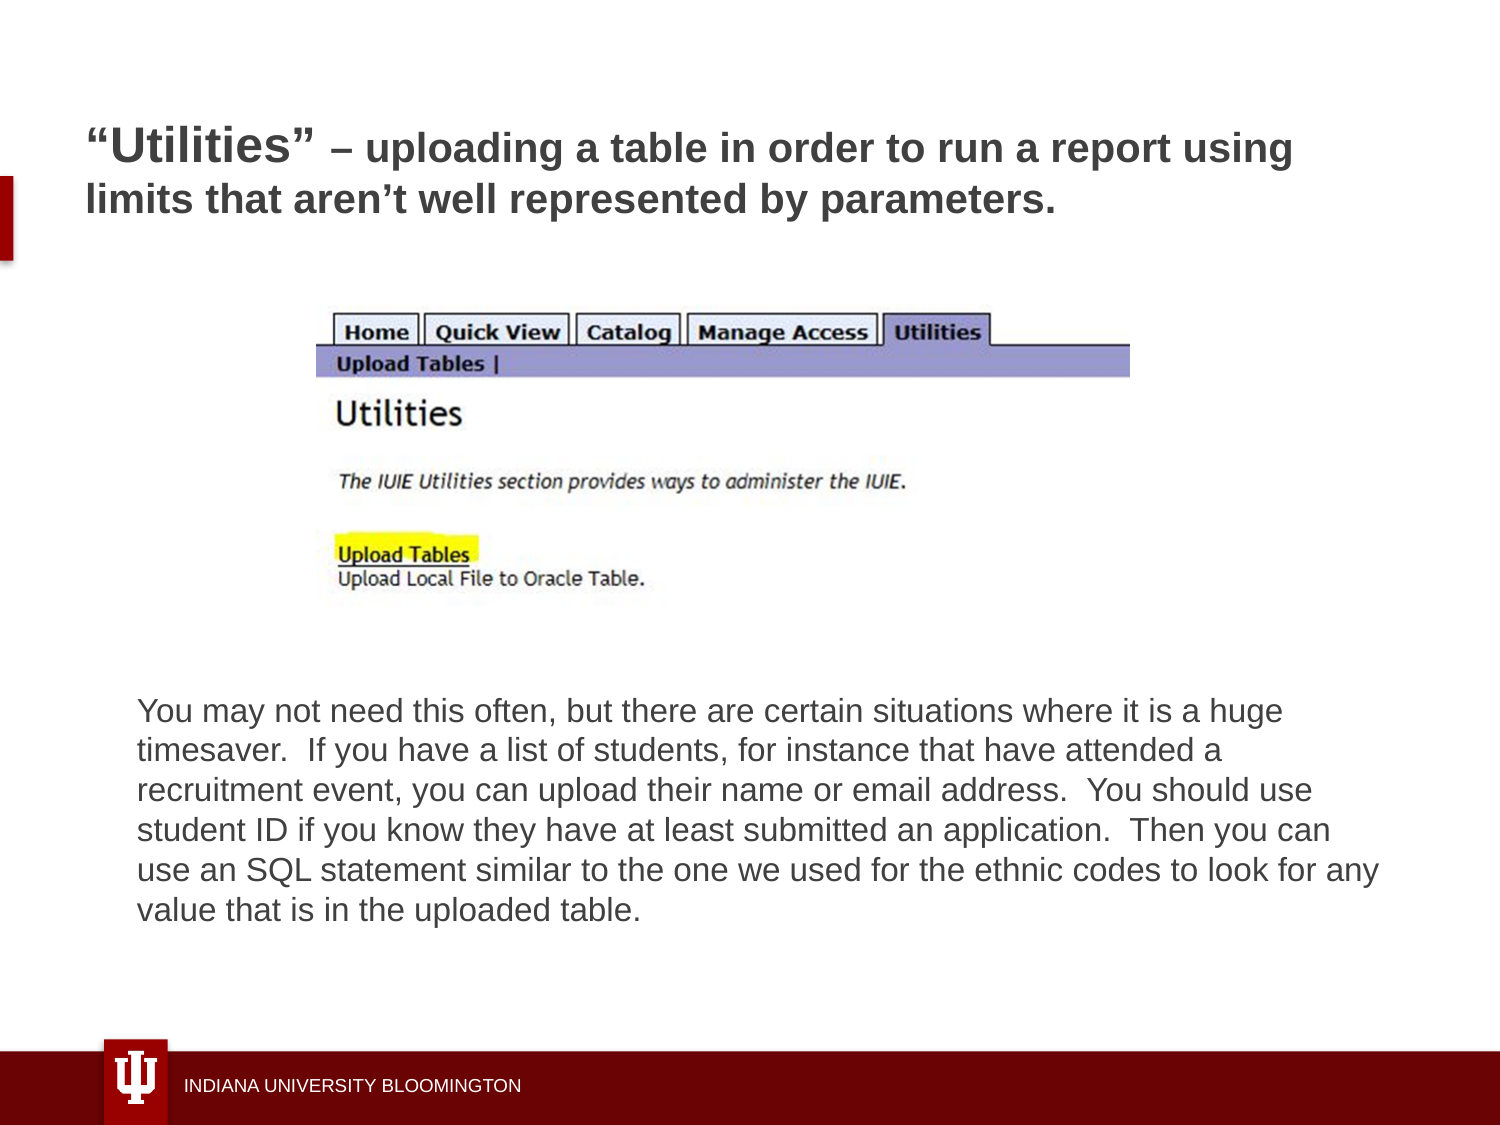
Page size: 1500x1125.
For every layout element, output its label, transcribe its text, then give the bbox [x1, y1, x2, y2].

picture [316, 255, 1131, 631]
title “Utilities” – uploading a table in order to run a report using limits that aren’t well represented by parameters. [70, 114, 1384, 220]
list You may not need this often, but there are certain situations where it is a huge timesaver. If you have a list of students, for instance that have attended a recruitment event, you can upload their name or email address. You should use student ID if you know they have at least submitted an application. Then you can use an SQL statement similar to the one we used for the ethnic codes to look for any value that is in the uploaded table. [121, 681, 1400, 1008]
